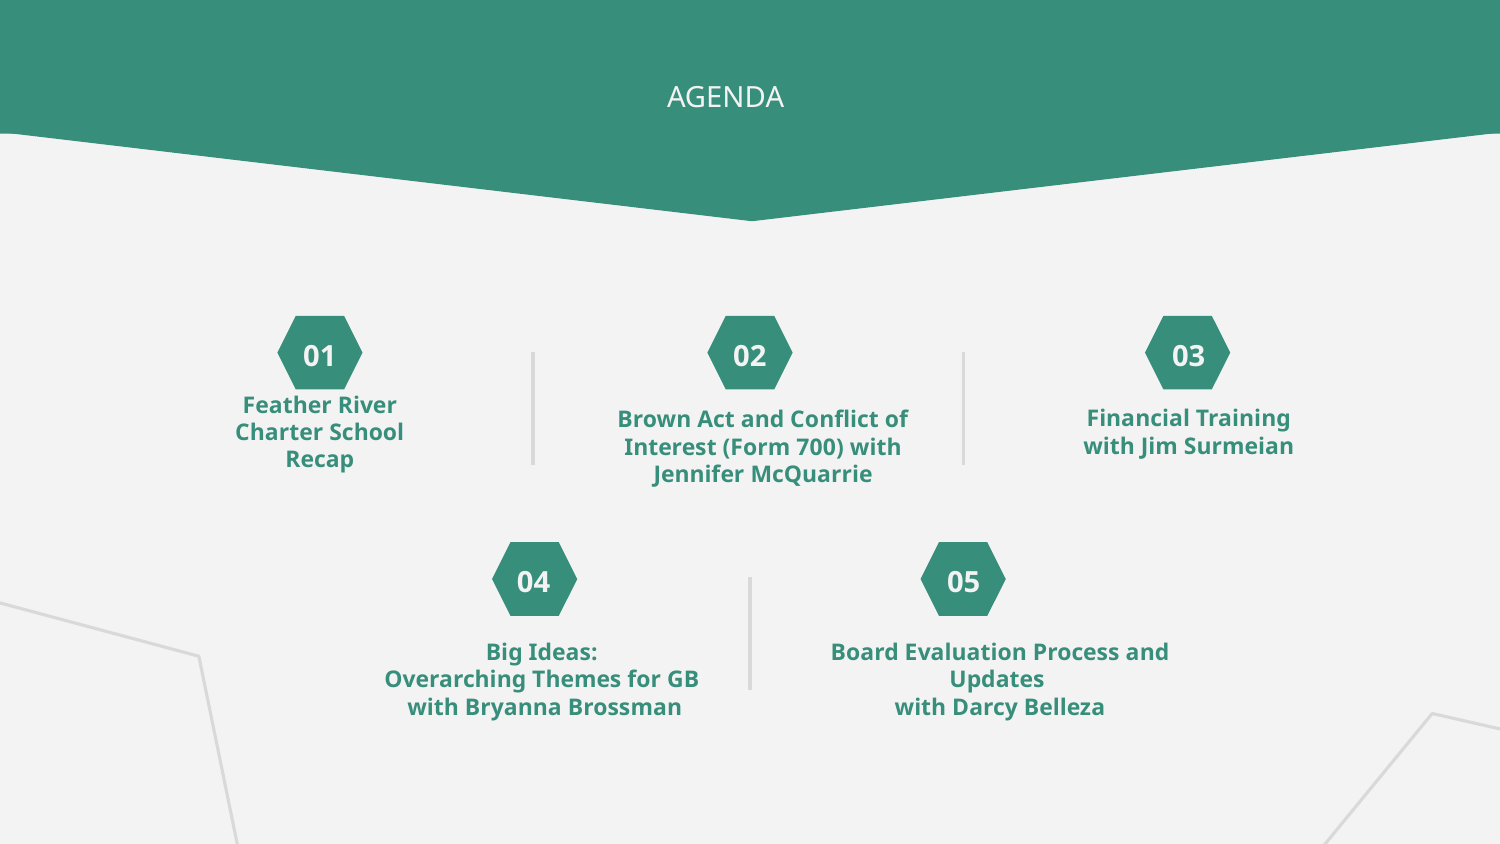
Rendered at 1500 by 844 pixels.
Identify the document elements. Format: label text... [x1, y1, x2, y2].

text_box [0, 602, 238, 844]
title 05 [902, 555, 1026, 606]
title Brown Act and Conflict of Interest (Form 700) with Jennifer McQuarrie [577, 398, 949, 494]
title 04 [472, 555, 596, 606]
title 03 [1127, 330, 1251, 380]
title 02 [688, 330, 812, 380]
title Big Ideas: Overarching Themes for GB with Bryanna Brossman [351, 631, 739, 726]
title Financial Training with Jim Surmeian [1057, 383, 1320, 479]
text_box [1325, 713, 1500, 844]
title AGENDA [481, 63, 971, 177]
title Feather River Charter School Recap [188, 383, 451, 479]
title 01 [258, 330, 382, 380]
title Board Evaluation Process and Updates with Darcy Belleza [778, 631, 1222, 726]
